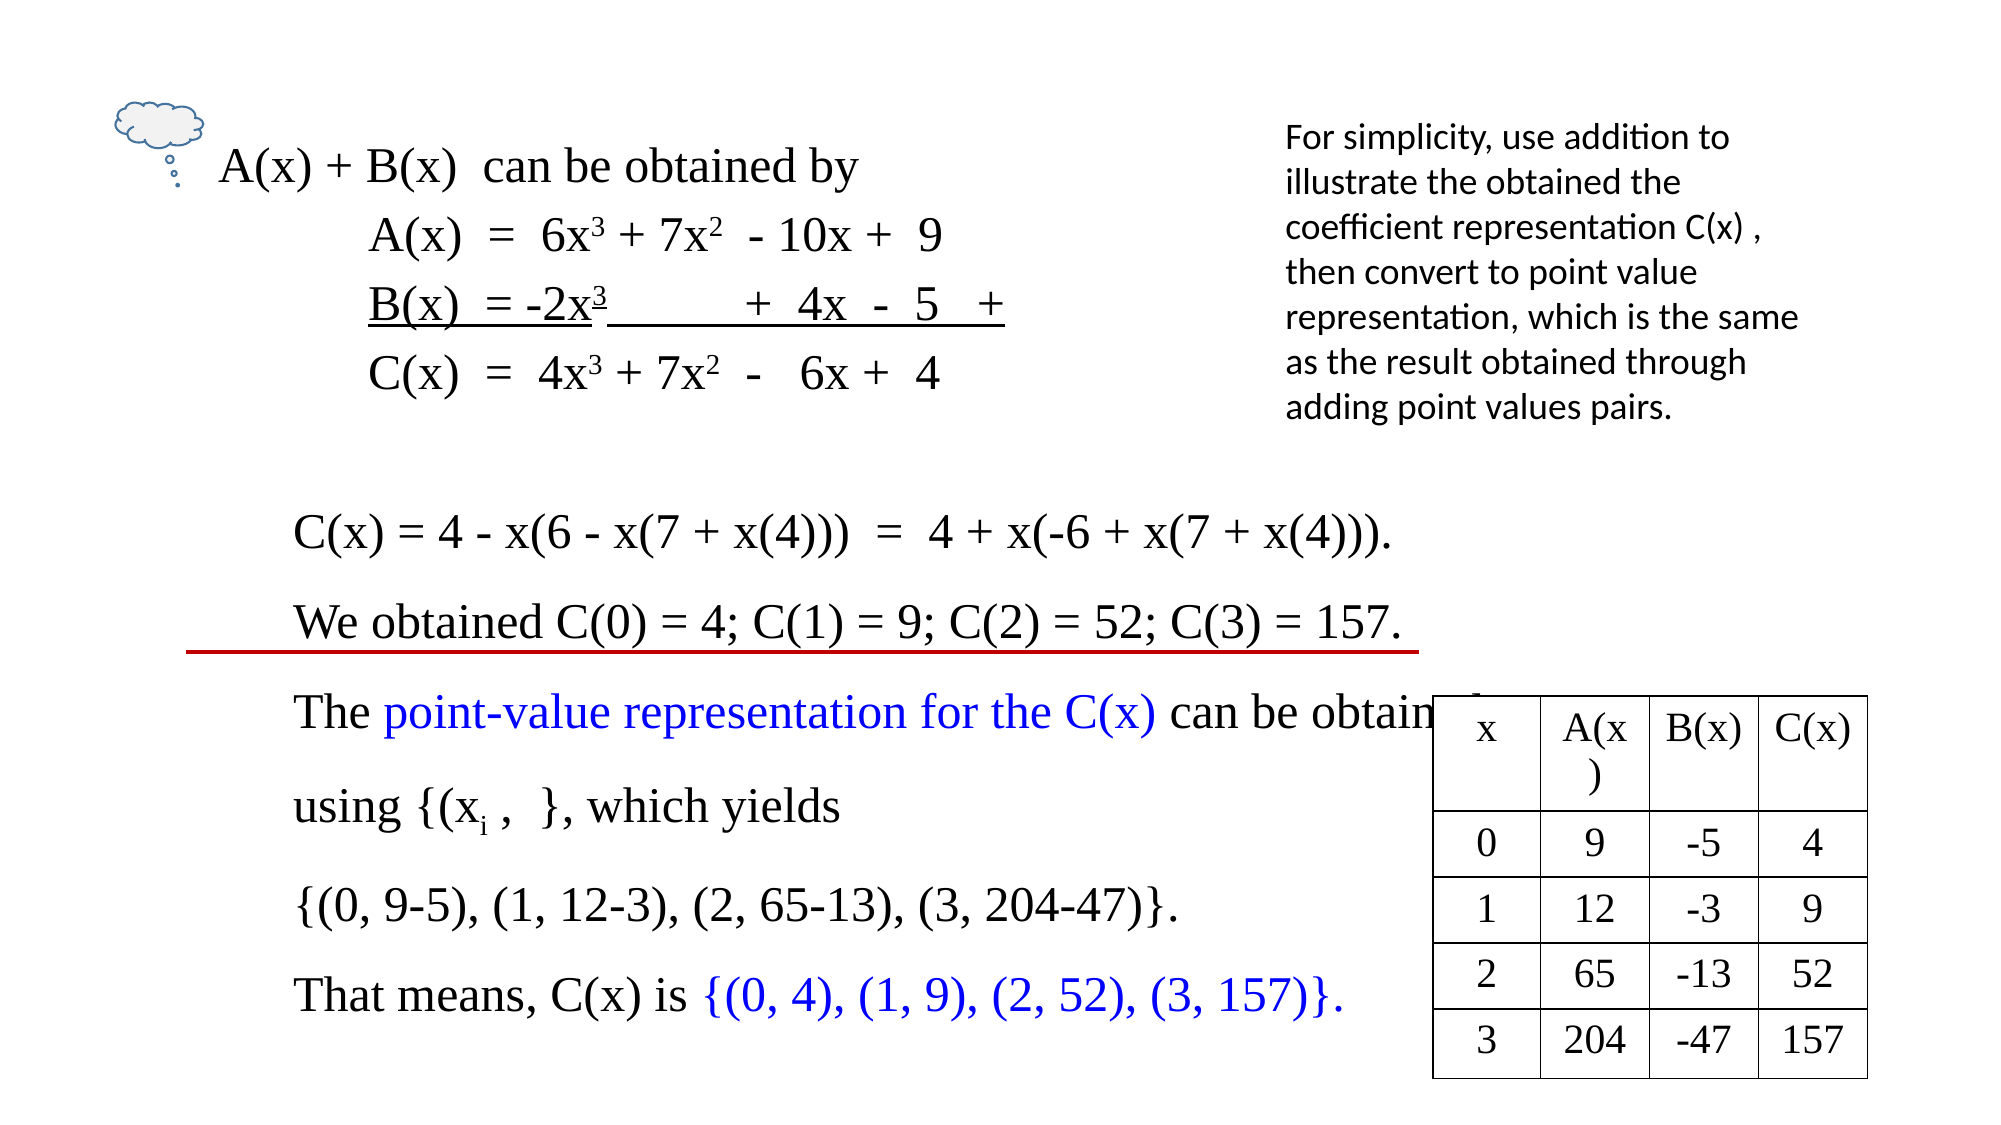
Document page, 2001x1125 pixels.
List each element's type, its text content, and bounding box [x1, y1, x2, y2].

table_cell 1 [1434, 878, 1540, 942]
text_box [170, 169, 178, 178]
table_cell 0 [1434, 812, 1540, 876]
table_cell 65 [1541, 944, 1649, 1008]
table_header x [1434, 697, 1540, 810]
table_header C(x) [1759, 697, 1867, 810]
table_cell 3 [1434, 1010, 1540, 1078]
table_cell -13 [1650, 944, 1758, 1008]
table_header A(x) [1541, 697, 1649, 810]
text_box For simplicity, use addition to illustrate the obtained the coefficient representation C(x) , then convert to point value representation, which is the same as the result obtained through adding point values pairs. [1270, 104, 1826, 434]
table_cell -3 [1650, 878, 1758, 942]
table_cell 12 [1541, 878, 1649, 942]
table_header B(x) [1650, 697, 1758, 810]
table_cell 157 [1759, 1010, 1867, 1078]
table_cell 9 [1541, 812, 1649, 876]
text_box [114, 101, 205, 150]
text_box [164, 154, 175, 165]
table_cell 2 [1434, 944, 1540, 1008]
table_cell 52 [1759, 944, 1867, 1008]
table_cell 4 [1759, 812, 1867, 876]
table_cell -47 [1650, 1010, 1758, 1078]
table_cell 204 [1541, 1010, 1649, 1078]
table_cell -5 [1650, 812, 1758, 876]
table_cell 9 [1759, 878, 1867, 942]
